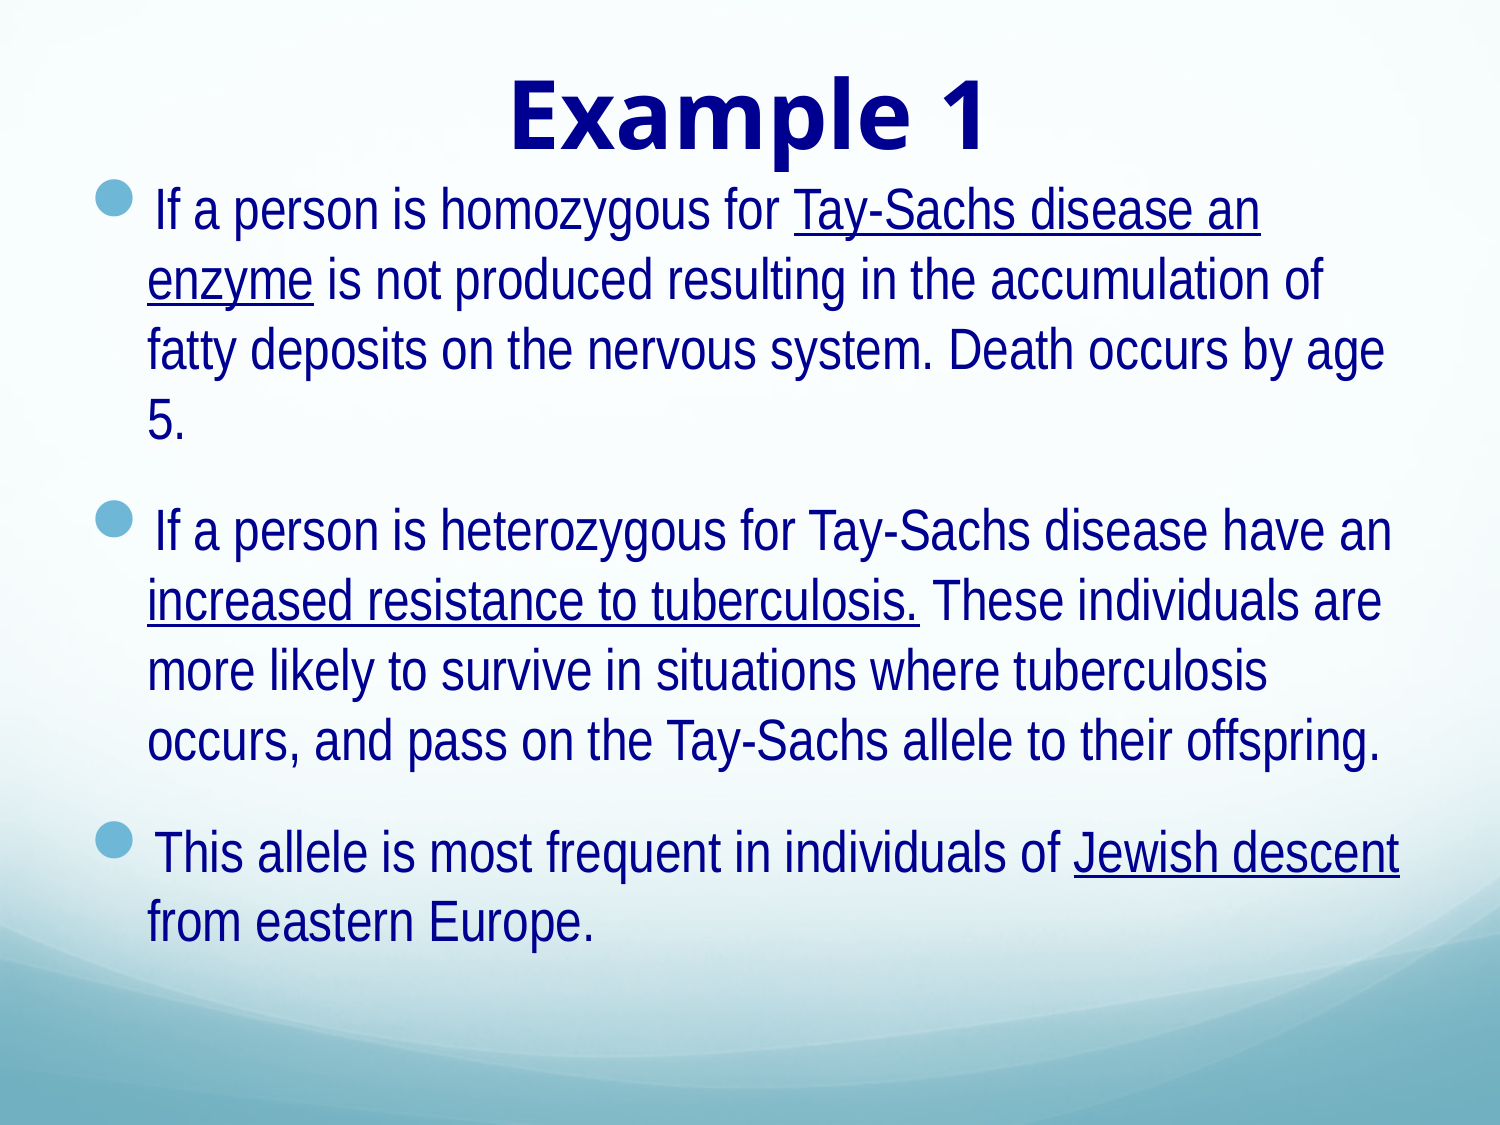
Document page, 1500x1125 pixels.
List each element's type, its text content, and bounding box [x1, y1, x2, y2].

title Example 1 [75, 45, 1425, 164]
list If a person is homozygous for Tay-Sachs disease an enzyme is not produced resulting in the accumulation of fatty deposits on the nervous system. Death occurs by age 5. If a person is heterozygous for Tay-Sachs disease have an increased resistance to tuberculosis. These individuals are more likely to survive in situations where tuberculosis occurs, and pass on the Tay-Sachs allele to their offspring. This allele is most frequent in individuals of Jewish descent from eastern Europe. [75, 164, 1425, 1125]
